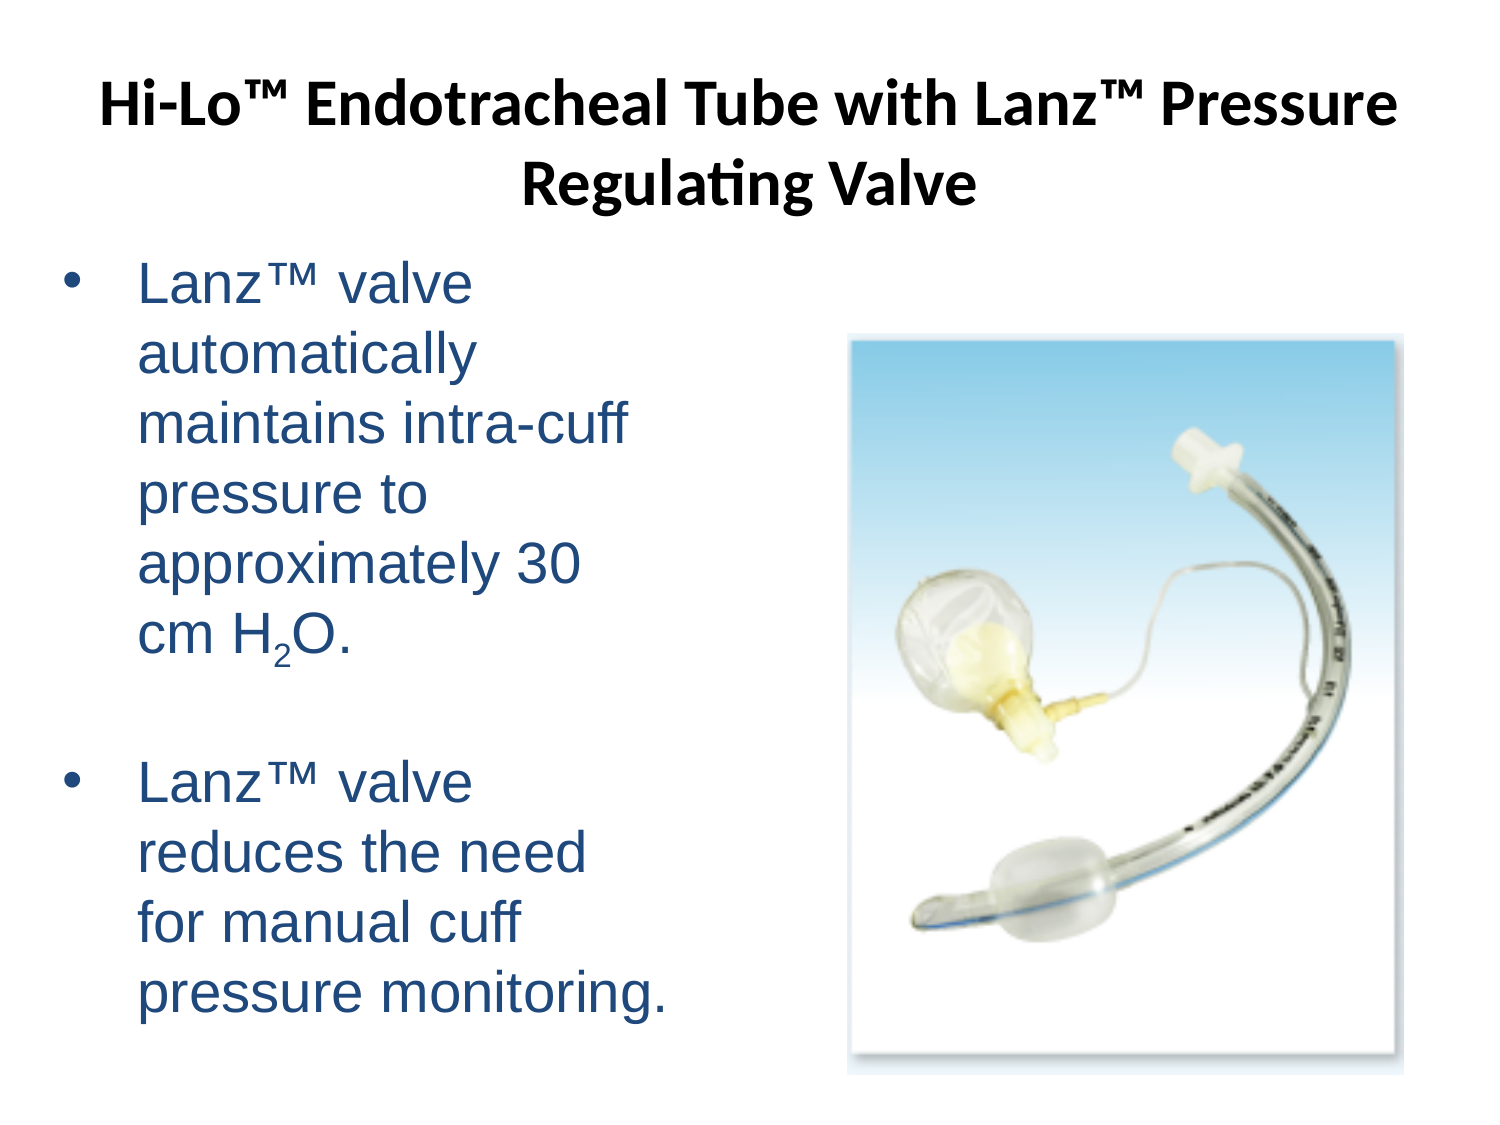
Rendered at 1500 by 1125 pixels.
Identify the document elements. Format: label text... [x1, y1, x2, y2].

title Hi-Lo™ Endotracheal Tube with Lanz™ Pressure Regulating Valve [75, 45, 1425, 233]
text_box Lanz™ valve automatically maintains intra-cuff pressure to approximately 30 cm H2O. Lanz™ valve reduces the need for manual cuff pressure monitoring. [47, 237, 685, 1032]
picture [847, 332, 1404, 1076]
